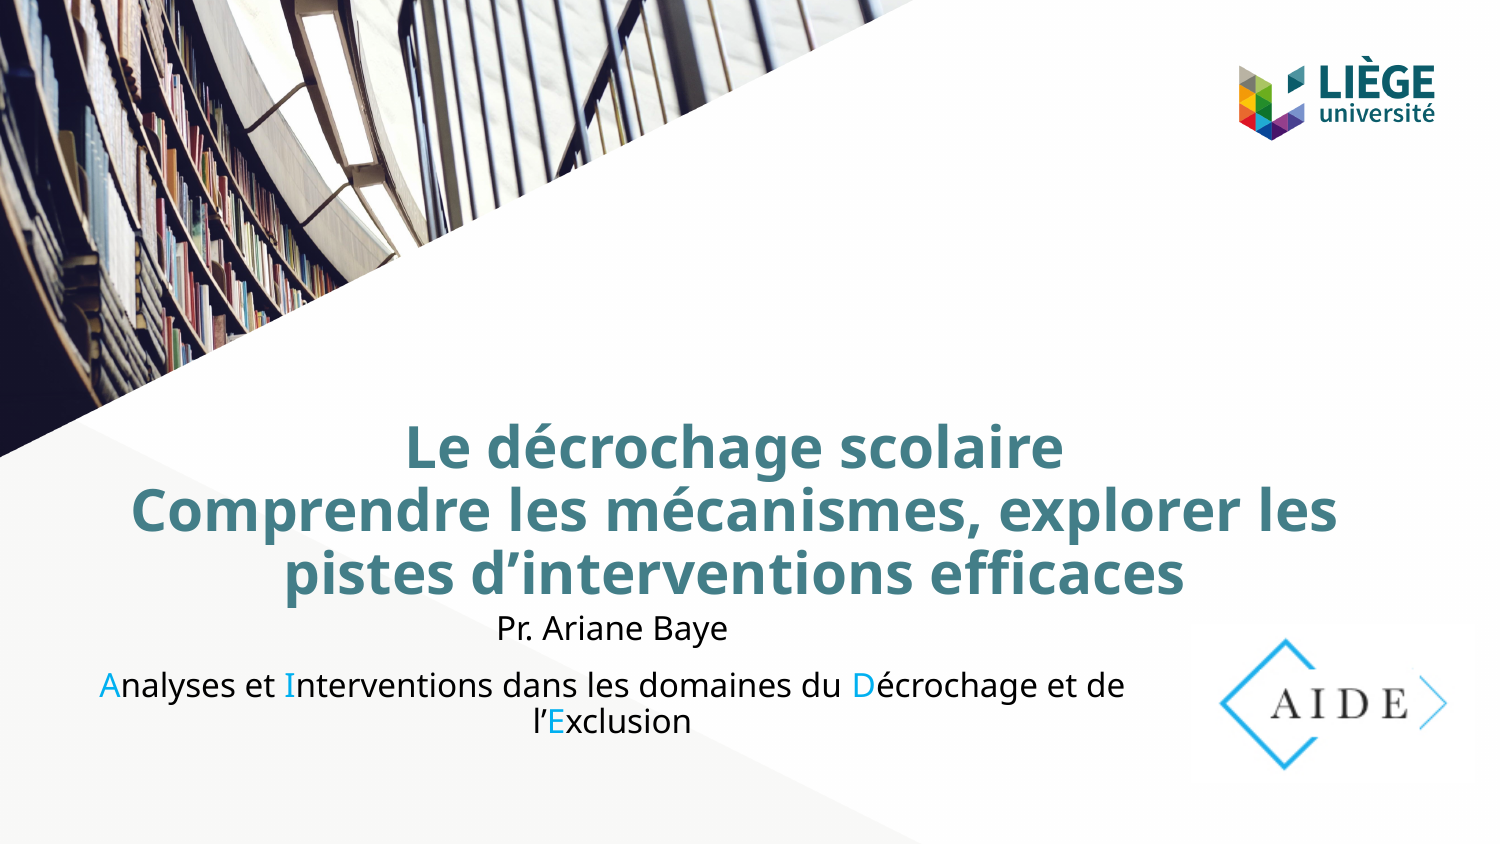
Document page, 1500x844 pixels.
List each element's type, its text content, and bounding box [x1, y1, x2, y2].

list Pr. Ariane Baye Analyses et Interventions dans les domaines du Décrochage et de l’Exclusion [22, 608, 1203, 744]
picture [0, 0, 1500, 844]
title Le décrochage scolaire Comprendre les mécanismes, explorer les pistes d’interventions efficaces [59, 400, 1410, 624]
